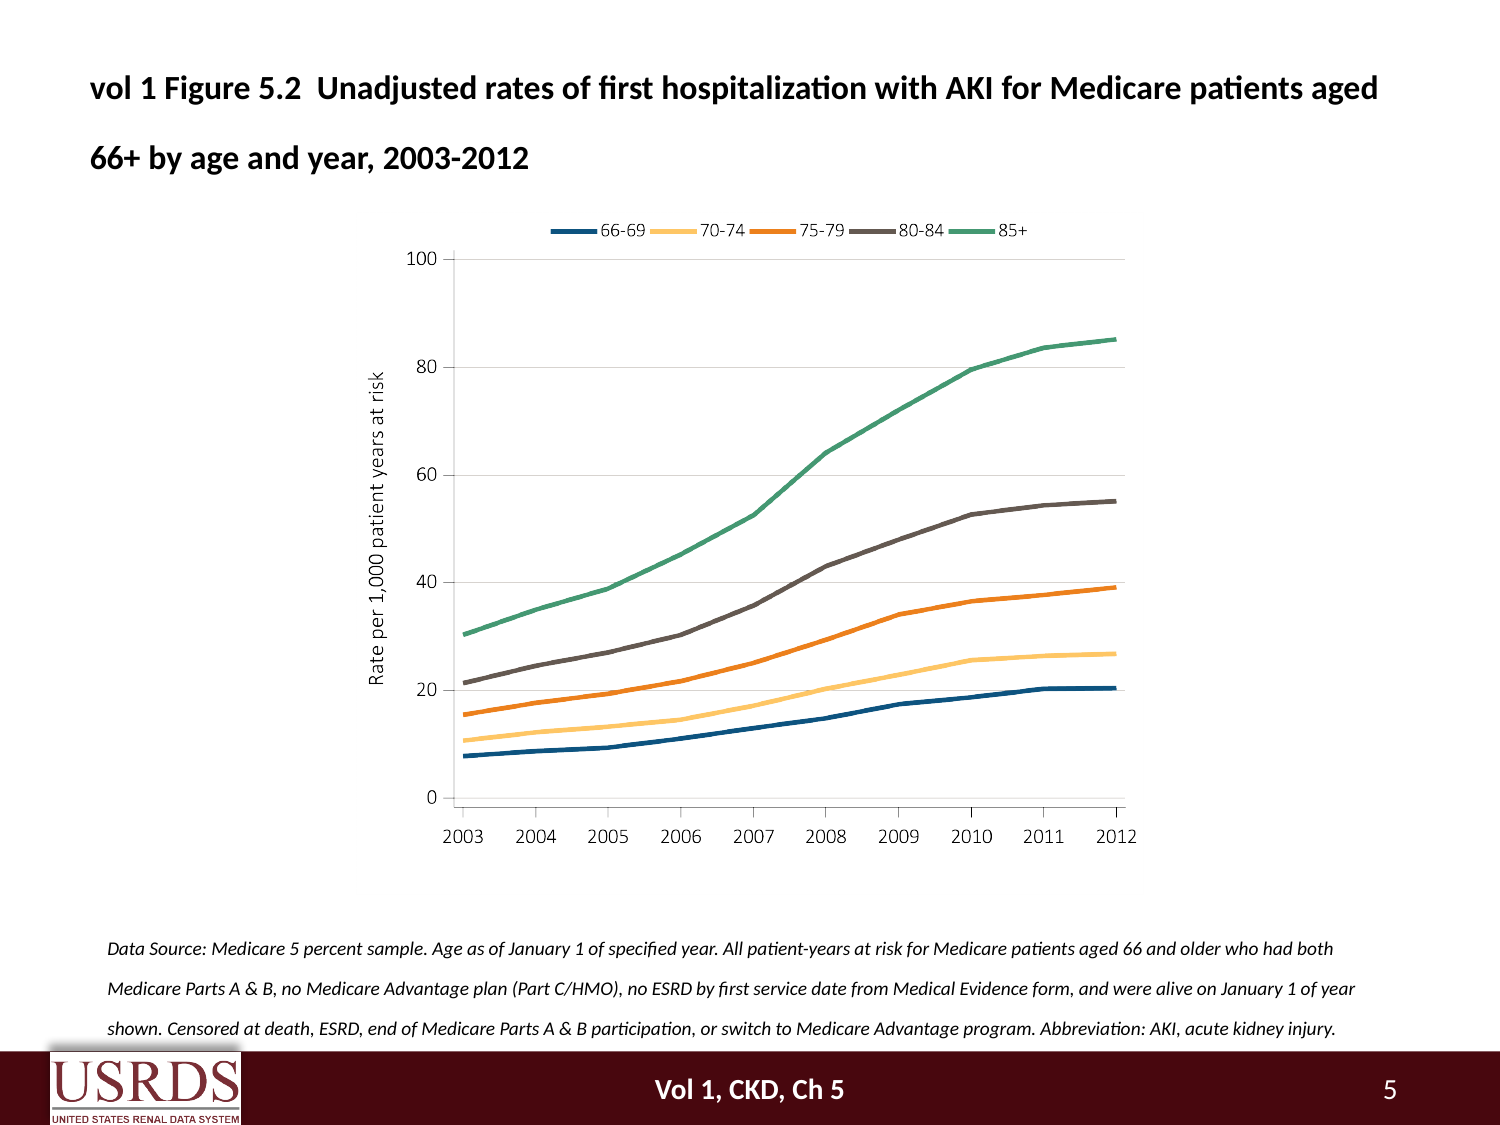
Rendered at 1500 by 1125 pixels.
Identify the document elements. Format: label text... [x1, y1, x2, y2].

picture [50, 1051, 242, 1125]
slide_number 5 [1262, 1062, 1413, 1108]
picture [355, 212, 1144, 896]
text_box vol 1 Figure 5.2 Unadjusted rates of first hospitalization with AKI for Medicare patients aged 66+ by age and year, 2003-2012 [74, 51, 1438, 207]
footer Vol 1, CKD, Ch 5 [587, 1062, 913, 1113]
text_box Data Source: Medicare 5 percent sample. Age as of January 1 of specified year. All patient-years at risk for Medicare patients aged 66 and older who had both Medicare Parts A & B, no Medicare Advantage plan (Part C/HMO), no ESRD by first service date from Medical Evidence form, and were alive on January 1 of year shown. Censored at death, ESRD, end of Medicare Parts A & B participation, or switch to Medicare Advantage program. Abbreviation: AKI, acute kidney injury. [92, 924, 1393, 1060]
